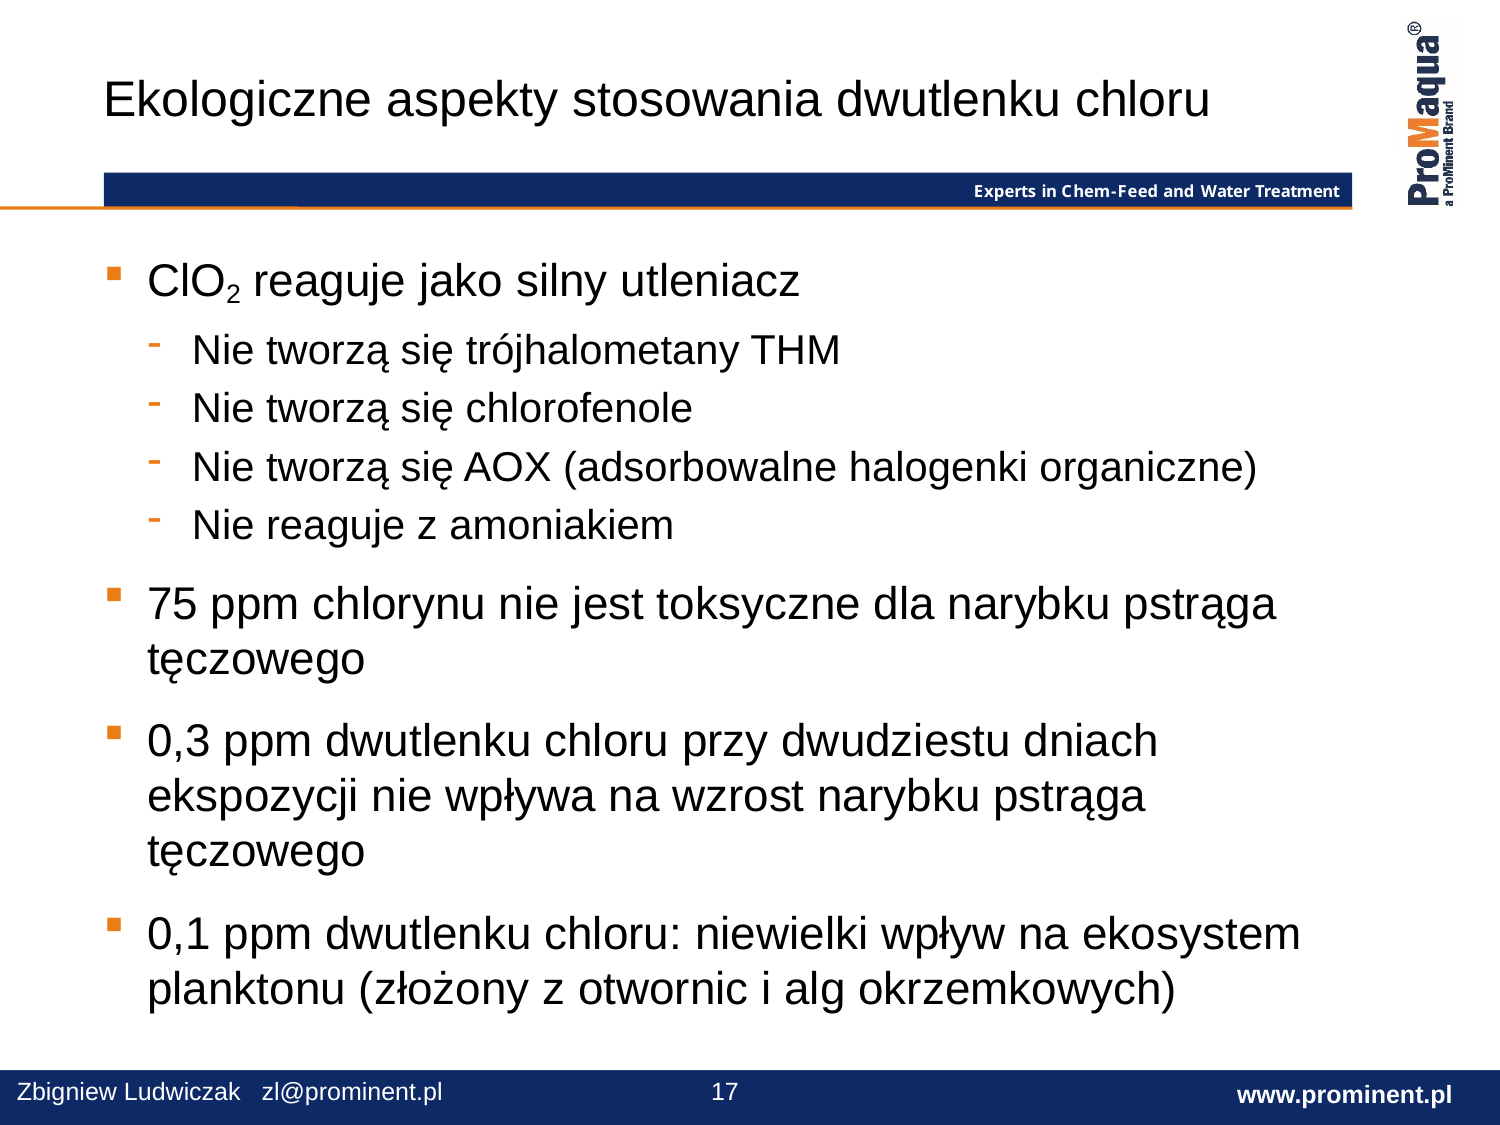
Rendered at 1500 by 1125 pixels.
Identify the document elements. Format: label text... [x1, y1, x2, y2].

list ClO2 reaguje jako silny utleniacz Nie tworzą się trójhalometany THM Nie tworzą się chlorofenole Nie tworzą się AOX (adsorbowalne halogenki organiczne) Nie reaguje z amoniakiem 75 ppm chlorynu nie jest toksyczne dla narybku pstrąga tęczowego 0,3 ppm dwutlenku chloru przy dwudziestu dniach ekspozycji nie wpływa na wzrost narybku pstrąga tęczowego 0,1 ppm dwutlenku chloru: niewielki wpływ na ekosystem planktonu (złożony z otwornic i alg okrzemkowych) [88, 243, 1353, 1048]
picture [1399, 19, 1459, 208]
title Ekologiczne aspekty stosowania dwutlenku chloru [88, 54, 1353, 138]
